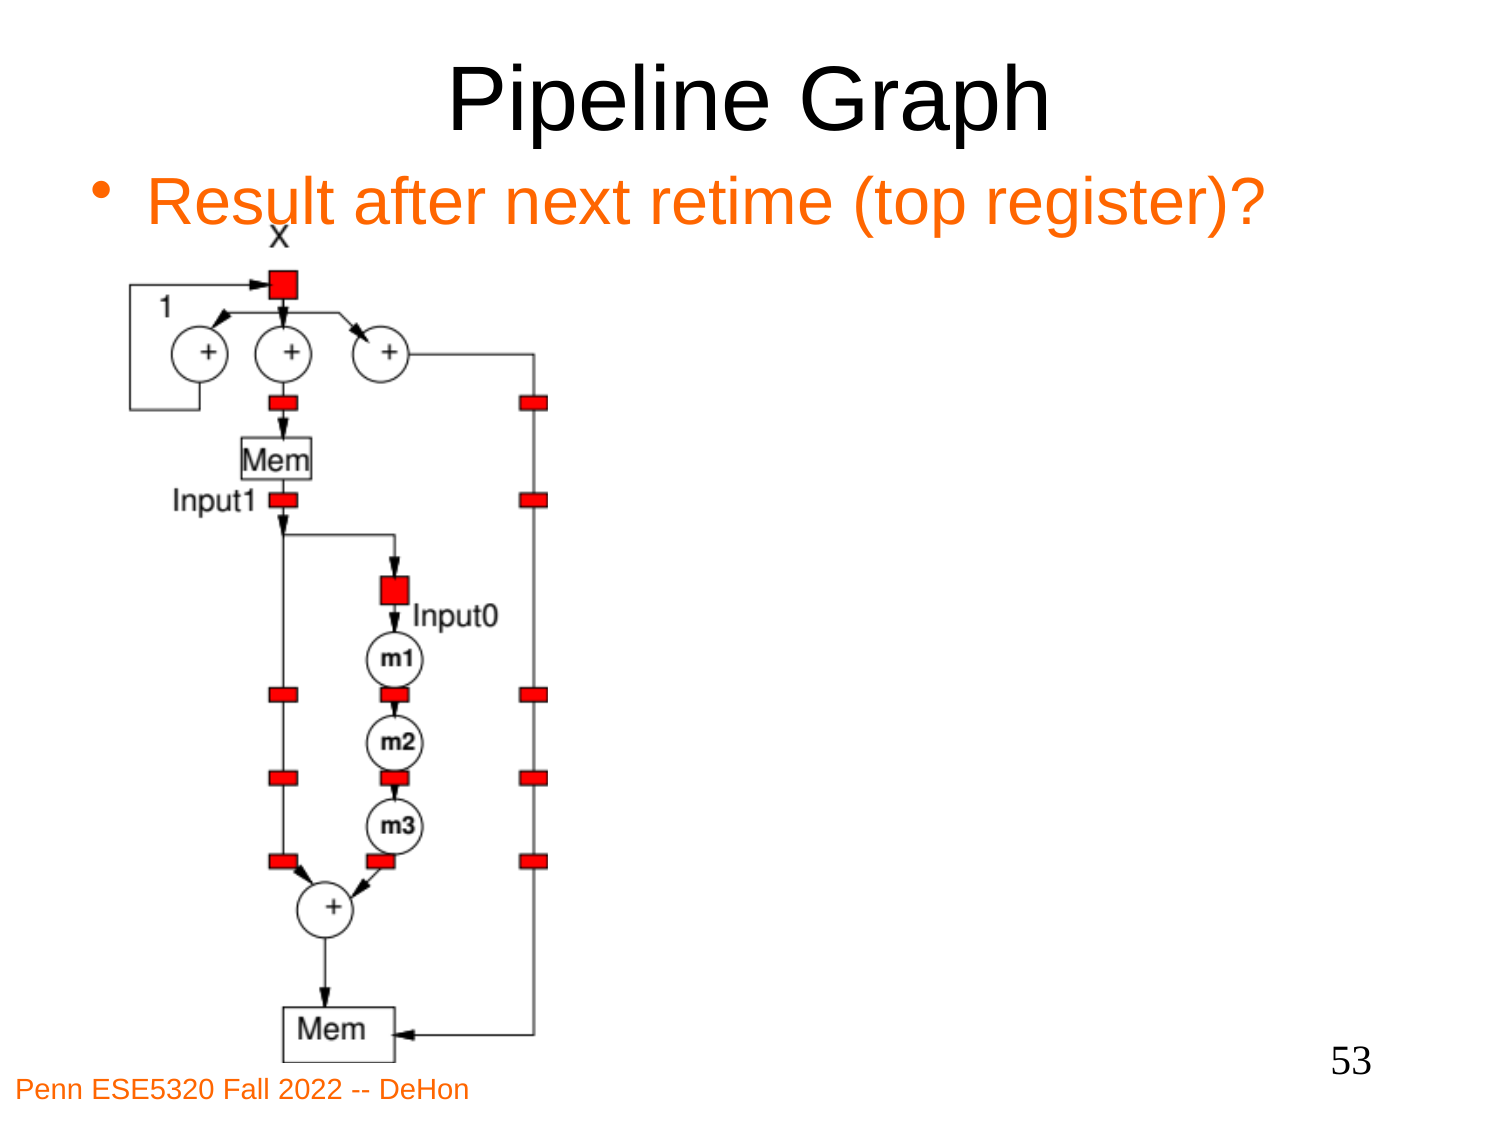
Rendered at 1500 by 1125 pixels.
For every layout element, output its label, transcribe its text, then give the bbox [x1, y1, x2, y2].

list Result after next retime (top register)? [74, 150, 1351, 826]
title Pipeline Graph [112, 0, 1388, 188]
slide_number Penn ESE5320 Fall 2022 -- DeHon [0, 1062, 688, 1125]
picture [126, 220, 549, 1063]
slide_number 53 [1074, 1024, 1388, 1101]
